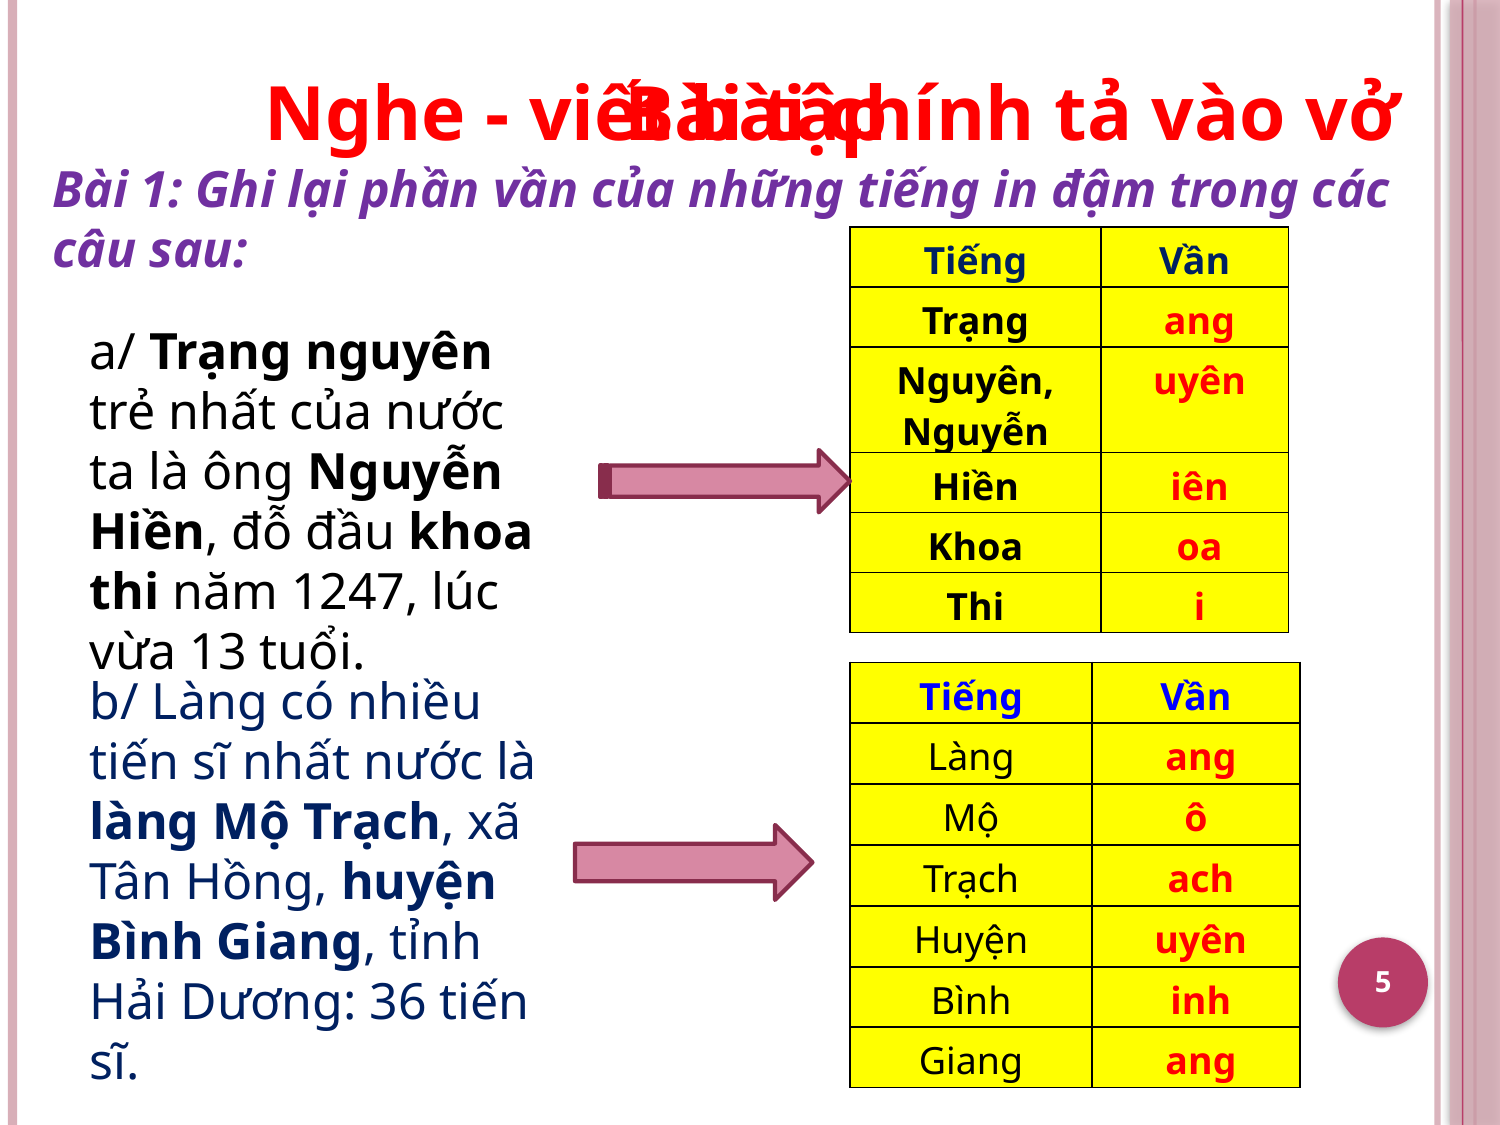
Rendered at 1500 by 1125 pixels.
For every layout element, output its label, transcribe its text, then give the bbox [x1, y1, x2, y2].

table_cell i [1102, 573, 1288, 632]
table_cell Thi [851, 573, 1100, 632]
table_cell Giang [851, 1028, 1091, 1087]
text_box Bài tập [609, 58, 904, 164]
table_header Tiếng [851, 228, 1100, 286]
table_cell Trạch [851, 846, 1091, 905]
table_cell Hiền [851, 453, 1100, 512]
text_box Nghe - viết bài chính tả vào vở [249, 58, 609, 164]
table_cell ang [1093, 724, 1299, 783]
table_cell uyên [1102, 348, 1288, 452]
text_box Bài 1: Ghi lại phần vần của những tiếng in đậm trong các câu sau: [37, 150, 1463, 285]
text_box b/ Làng có nhiều tiến sĩ nhất nước là làng Mộ Trạch, xã Tân Hồng, huyện Bình Giang, tỉnh Hải Dương: 36 tiến sĩ. [75, 662, 575, 1098]
table_cell Mộ [851, 785, 1091, 844]
text_box Nghe - viết bài chính tả vào vở [904, 58, 1416, 164]
table_cell Huyện [851, 907, 1091, 966]
table_header Vần [1093, 663, 1299, 722]
table_cell ang [1102, 288, 1288, 346]
text_box [572, 823, 815, 902]
table_cell Trạng [851, 288, 1100, 346]
table_cell Bình [851, 968, 1091, 1026]
table_cell uyên [1093, 907, 1299, 966]
table_header Vần [1102, 228, 1288, 286]
table_cell Nguyên, Nguyễn [851, 348, 1100, 452]
text_box a/ Trạng nguyên trẻ nhất của nước ta là ông Nguyễn Hiền, đỗ đầu khoa thi năm 1247, lúc vừa 13 tuổi. [75, 312, 575, 662]
table_cell ach [1093, 846, 1299, 905]
slide_number 5 [1333, 940, 1434, 1027]
table_cell inh [1093, 968, 1299, 1026]
table_cell ô [1093, 785, 1299, 844]
text_box [598, 448, 853, 515]
table_cell Làng [851, 724, 1091, 783]
table_cell ang [1093, 1028, 1299, 1087]
table_cell Khoa [851, 513, 1100, 572]
table_cell oa [1102, 513, 1288, 572]
table_cell iên [1102, 453, 1288, 512]
table_header Tiếng [851, 663, 1091, 722]
